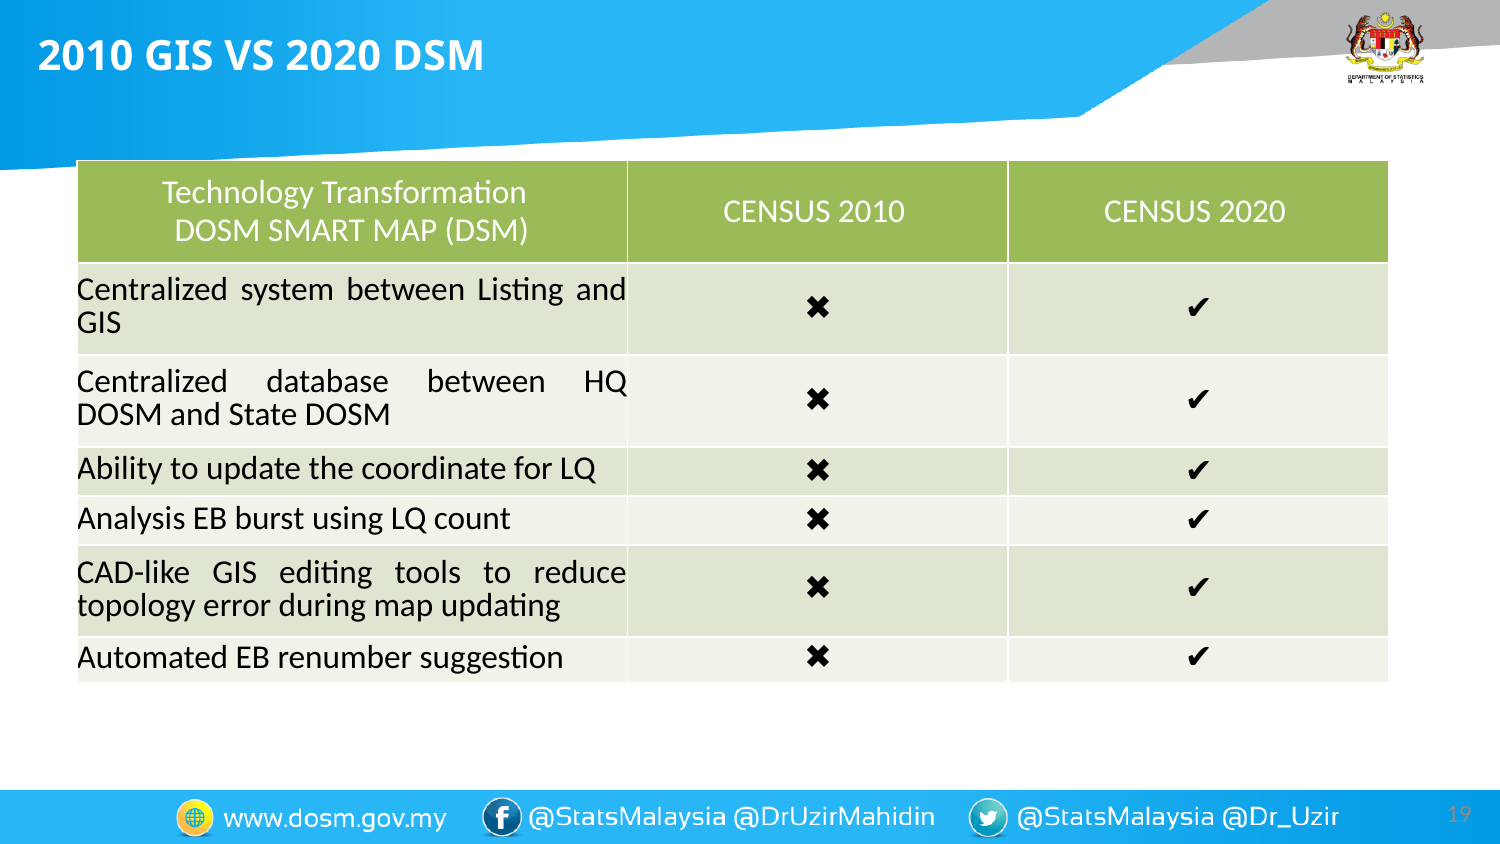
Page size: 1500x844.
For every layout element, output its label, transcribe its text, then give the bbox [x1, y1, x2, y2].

table_cell ✔️ [1009, 448, 1388, 495]
table_cell Analysis EB burst using LQ count [78, 497, 627, 544]
table_cell ✔️ [1009, 356, 1388, 446]
table_cell Centralized system between Listing and GIS [78, 264, 627, 354]
table_cell ✔️ [1009, 497, 1388, 544]
slide_number 19 [1136, 790, 1487, 836]
table_cell ✖️ [628, 546, 1007, 636]
table_cell ✖️ [628, 356, 1007, 446]
table_cell Centralized database between HQ DOSM and State DOSM [78, 356, 627, 446]
table_cell CAD-like GIS editing tools to reduce topology error during map updating [78, 546, 627, 636]
title 2010 GIS VS 2020 DSM [11, 0, 1172, 109]
table_header Technology Transformation DOSM SMART MAP (DSM) [78, 161, 627, 262]
table_cell ✖️ [628, 638, 1007, 682]
table_cell ✖️ [628, 264, 1007, 354]
table_cell ✔️ [1009, 546, 1388, 636]
table_cell ✔️ [1009, 264, 1388, 354]
table_header CENSUS 2010 [628, 161, 1007, 262]
picture [0, 0, 1500, 844]
table_cell ✔️ [1009, 638, 1388, 682]
table_cell Automated EB renumber suggestion [78, 638, 627, 682]
table_cell ✖️ [628, 497, 1007, 544]
table_cell ✖️ [628, 448, 1007, 495]
table_cell Ability to update the coordinate for LQ [78, 448, 627, 495]
table_header CENSUS 2020 [1009, 161, 1388, 262]
